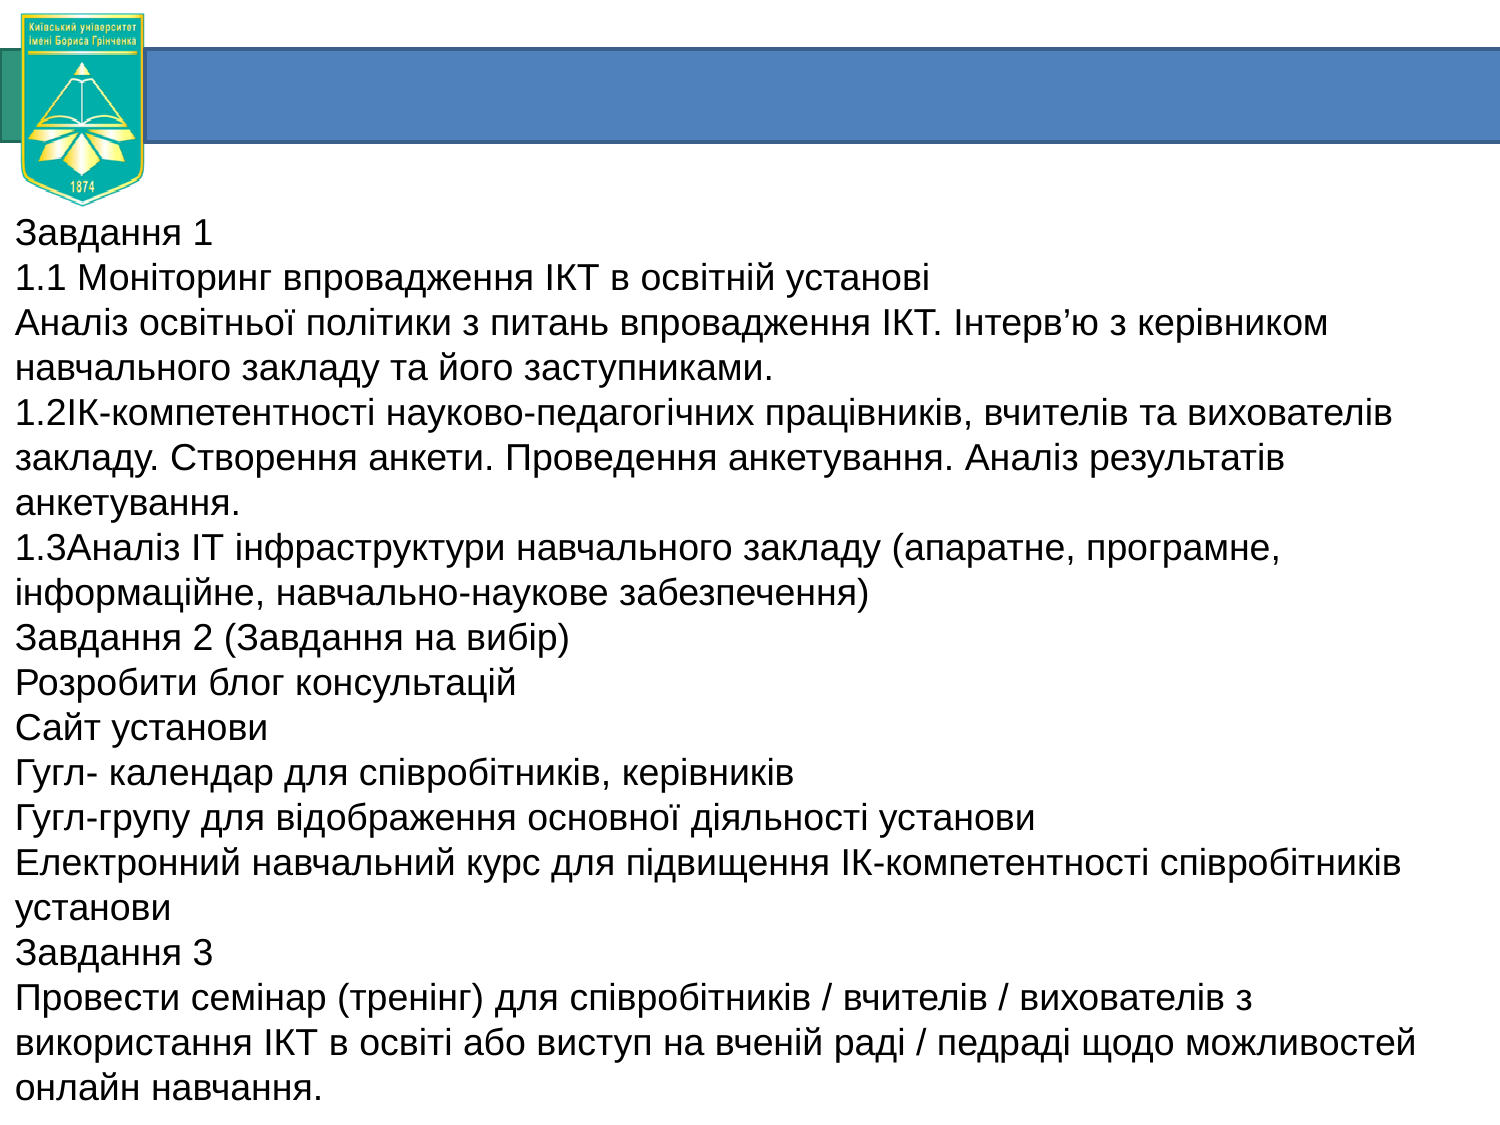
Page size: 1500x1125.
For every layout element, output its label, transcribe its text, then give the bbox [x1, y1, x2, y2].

picture [0, 0, 1500, 219]
text_box Завдання 1 1.1 Моніторинг впровадження ІКТ в освітній установі Аналіз освітньої політики з питань впровадження ІКТ. Інтерв’ю з керівником навчального закладу та його заступниками. 1.2ІК-компетентності науково-педагогічних працівників, вчителів та вихователів закладу. Створення анкети. Проведення анкетування. Аналіз результатів анкетування. 1.3Аналіз ІТ інфраструктури навчального закладу (апаратне, програмне, інформаційне, навчально-наукове забезпечення) Завдання 2 (Завдання на вибір) Розробити блог консультацій Сайт установи Гугл- календар для співробітників, керівників Гугл-групу для відображення основної діяльності установи Електронний навчальний курс для підвищення ІК-компетентності співробітників установи Завдання 3 Провести семінар (тренінг) для співробітників / вчителів / вихователів з використання ІКТ в освіті або виступ на вченій раді / педраді щодо можливостей онлайн навчання. [0, 226, 1500, 1056]
